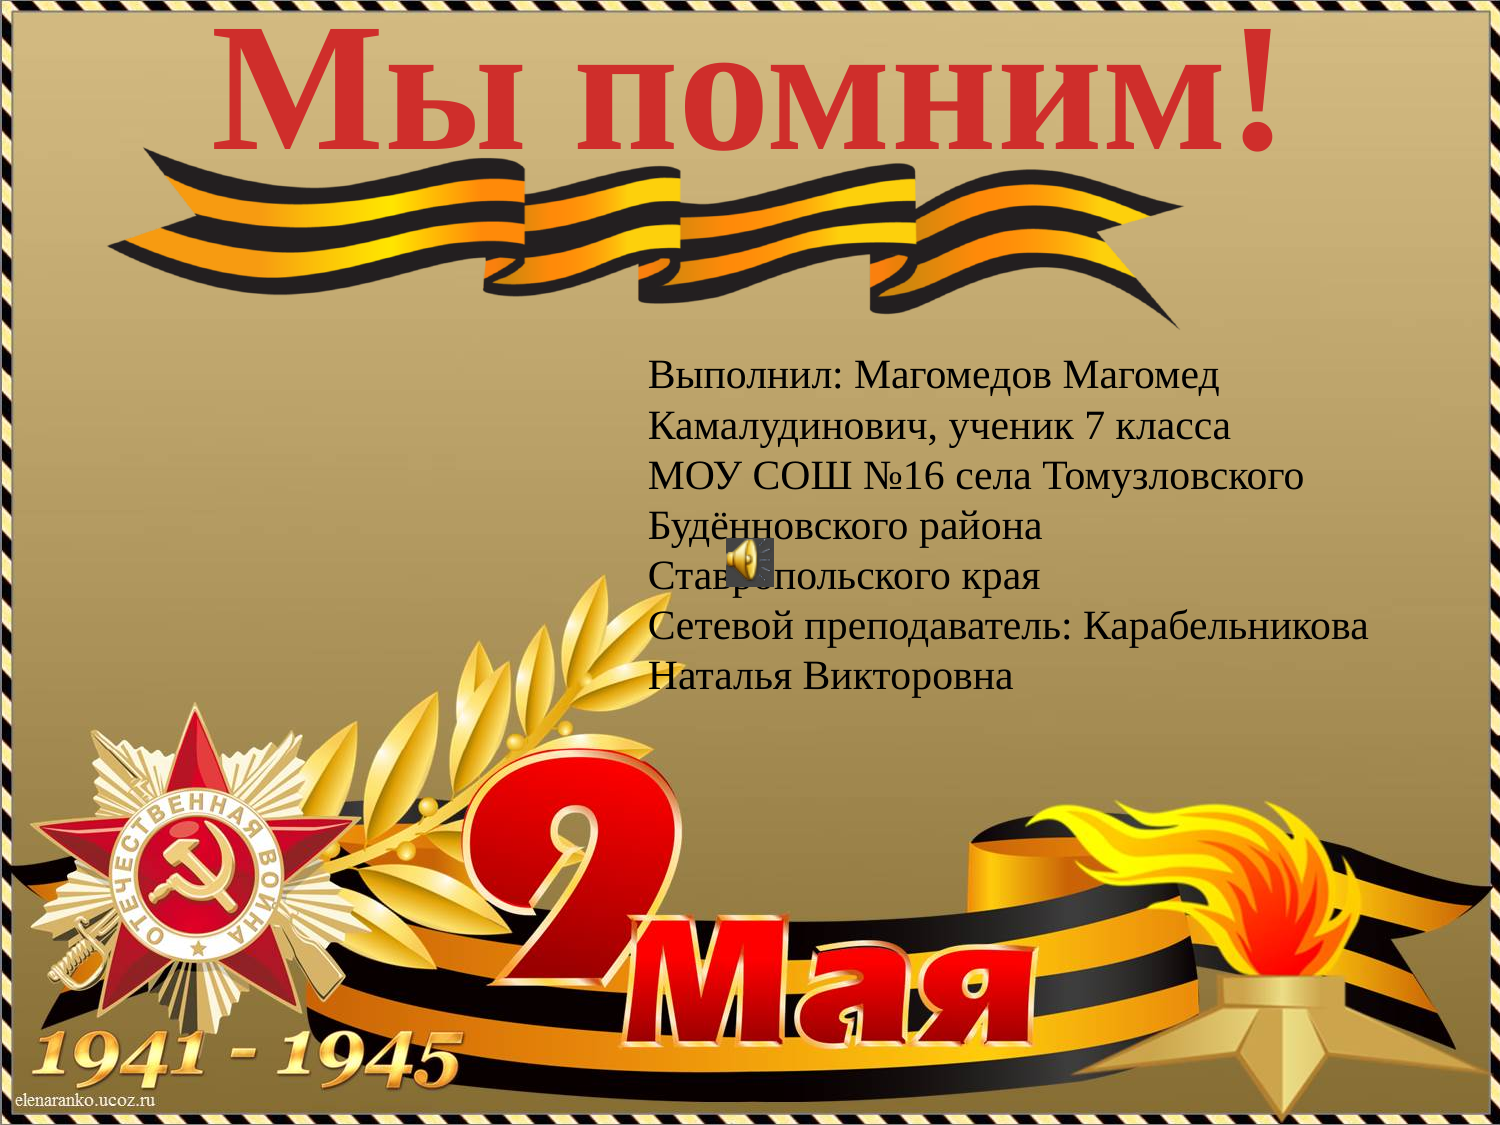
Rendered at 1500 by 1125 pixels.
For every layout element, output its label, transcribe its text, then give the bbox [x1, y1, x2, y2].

picture [0, 0, 1500, 1125]
title Мы помним! [29, 0, 1471, 211]
subtitle Выполнил: Магомедов Магомед Камалудинович, ученик 7 класса МОУ СОШ №16 села Томузловского Будённовского района Ставропольского края Сетевой преподаватель: Карабельникова Наталья Викторовна [632, 339, 1413, 692]
